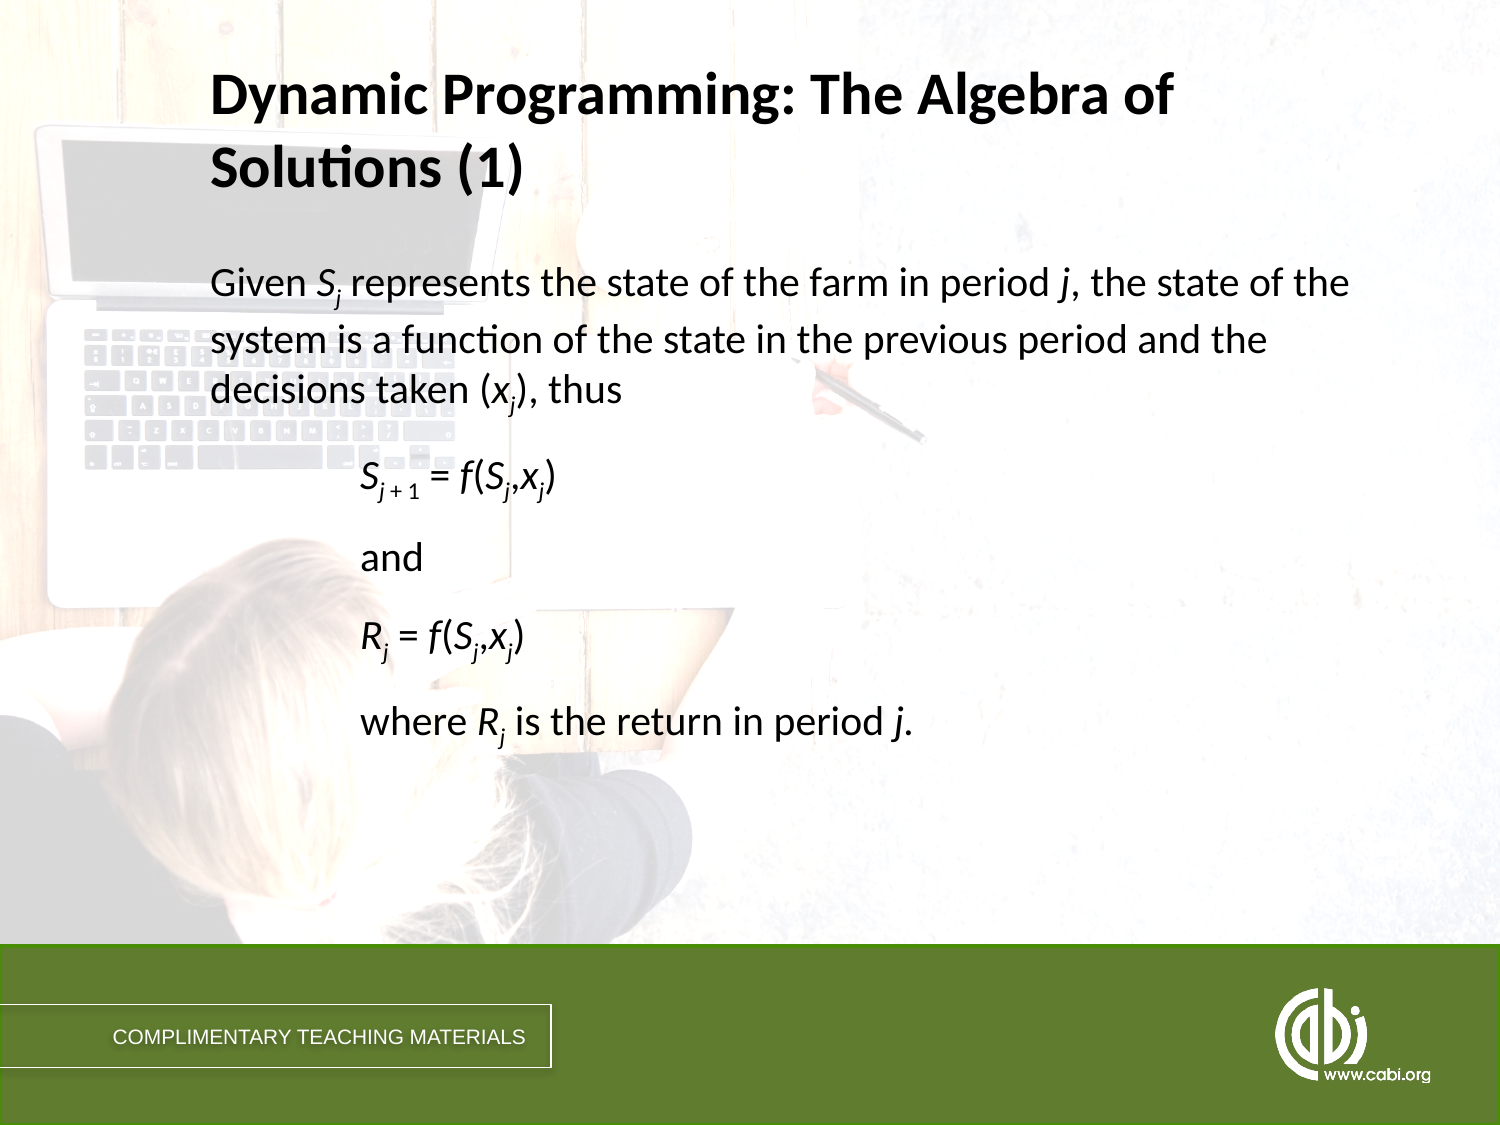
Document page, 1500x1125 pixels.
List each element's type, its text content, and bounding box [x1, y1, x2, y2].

list Given Sj represents the state of the farm in period j, the state of the system is a function of the state in the previous period and the decisions taken (xj), thus Sj + 1 = f(Sj,xj) and Rj = f(Sj,xj) where Rj is the return in period j. [195, 247, 1376, 917]
title Dynamic Programming: The Algebra of Solutions (1) [195, 45, 1376, 209]
